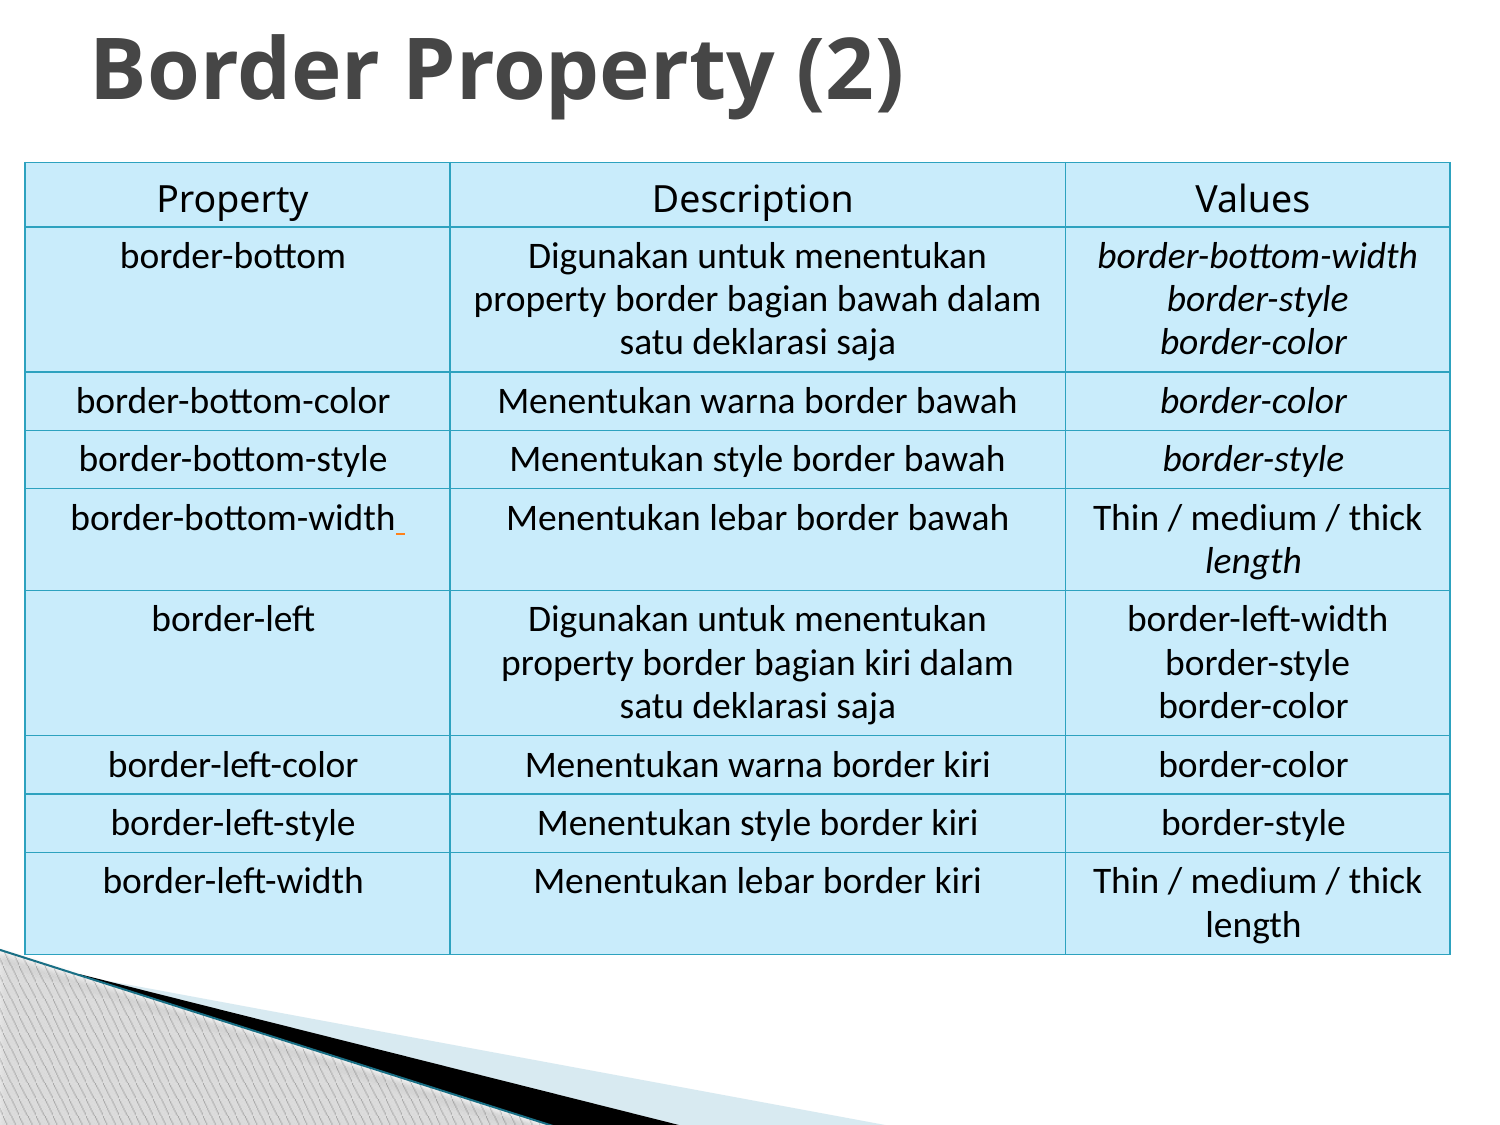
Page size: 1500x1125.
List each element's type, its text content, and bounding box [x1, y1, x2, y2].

table_cell Menentukan style border bawah [451, 431, 1065, 488]
table_cell border-bottom-width border-style border-color [1066, 228, 1449, 371]
table_cell border-color [1066, 736, 1449, 793]
table_cell border-left-style [26, 795, 449, 852]
table_cell Thin / medium / thick length [1066, 853, 1449, 954]
table_cell border-left-width [26, 853, 449, 954]
table_cell Digunakan untuk menentukan property border bagian bawah dalam satu deklarasi saja [451, 228, 1065, 371]
table_header Values [1066, 163, 1449, 226]
table_cell Thin / medium / thick length [1066, 489, 1449, 590]
table_cell border-left-width border-style border-color [1066, 591, 1449, 735]
table_cell border-bottom-width [26, 489, 449, 590]
table_cell Menentukan warna border kiri [451, 736, 1065, 793]
table_cell border-style [1066, 795, 1449, 852]
table_cell border-bottom [26, 228, 449, 371]
table_cell border-color [1066, 373, 1449, 430]
table_cell Menentukan warna border bawah [451, 373, 1065, 430]
table_cell border-style [1066, 431, 1449, 488]
title Border Property (2) [75, 0, 1425, 130]
table_header Property [26, 163, 449, 226]
table_cell border-bottom-style [26, 431, 449, 488]
table_cell border-bottom-color [26, 373, 449, 430]
table_header Description [451, 163, 1065, 226]
table_cell Menentukan style border kiri [451, 795, 1065, 852]
table_cell border-left [26, 591, 449, 735]
table_cell Digunakan untuk menentukan property border bagian kiri dalam satu deklarasi saja [451, 591, 1065, 735]
table_cell Menentukan lebar border bawah [451, 489, 1065, 590]
table_cell Menentukan lebar border kiri [451, 853, 1065, 954]
table_cell border-left-color [26, 736, 449, 793]
